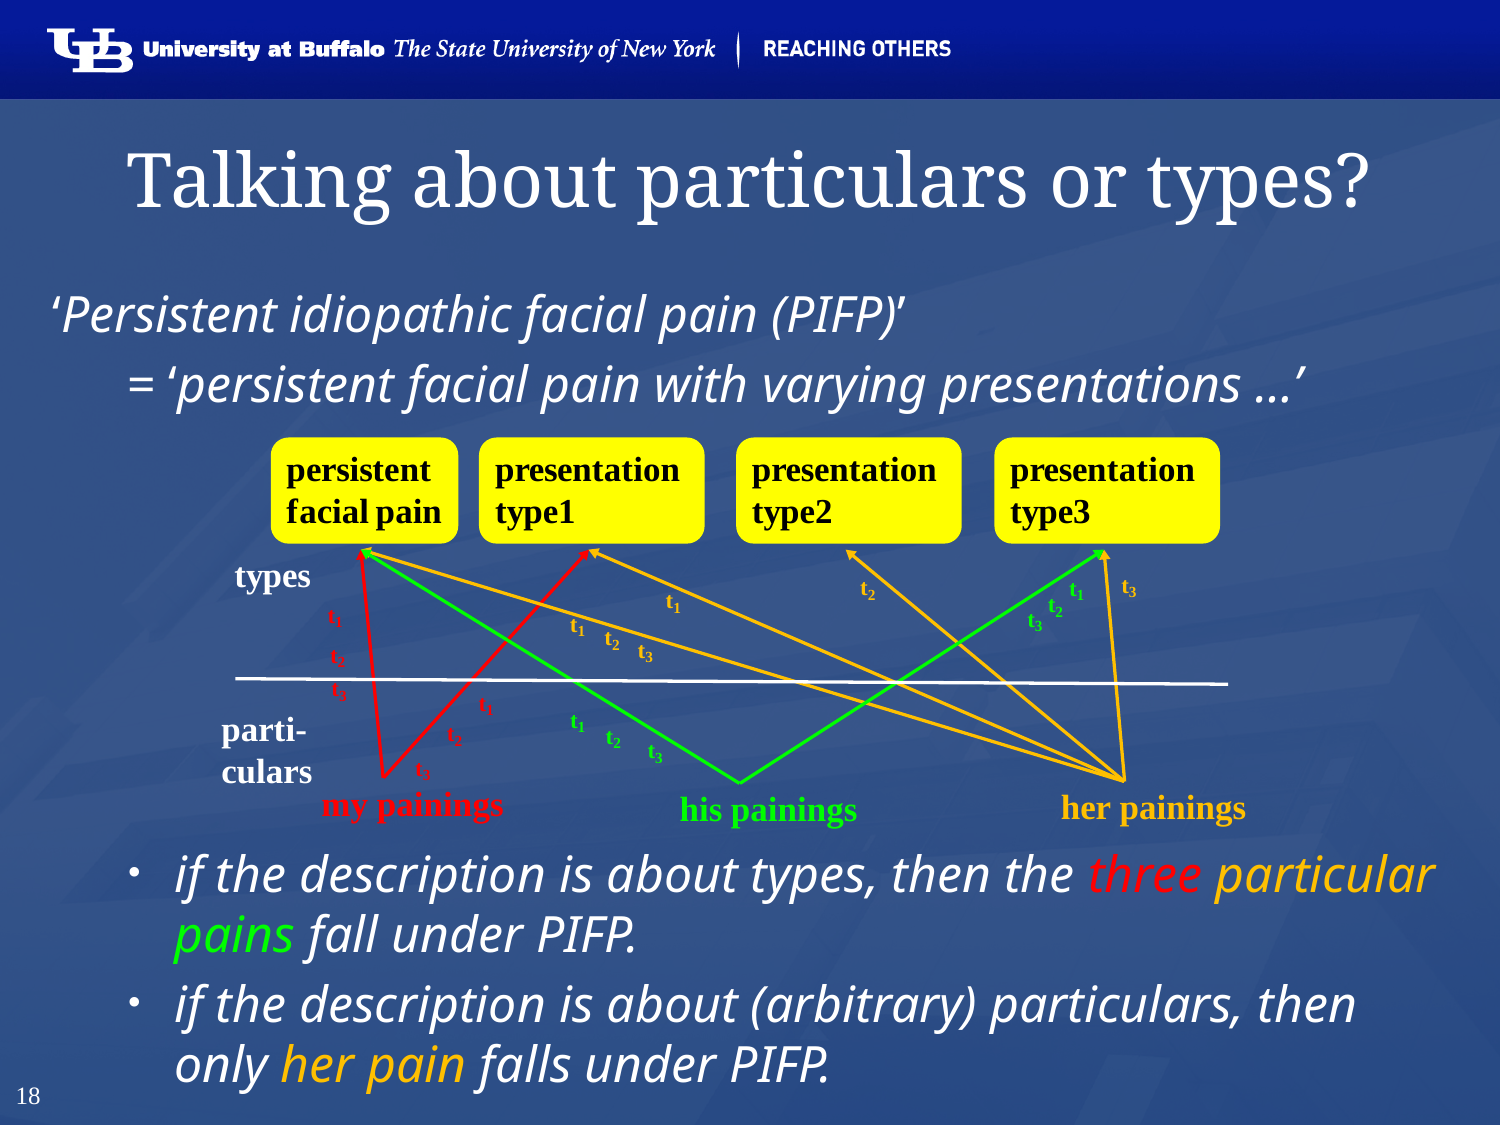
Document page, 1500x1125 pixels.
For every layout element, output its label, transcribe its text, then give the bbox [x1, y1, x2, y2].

title Talking about particulars or types? [37, 125, 1463, 250]
list ‘Persistent idiopathic facial pain (PIFP)’ = ‘persistent facial pain with varying presentations …’ if the description is about types, then the three particular pains fall under PIFP. if the description is about (arbitrary) particulars, then only her pain falls under PIFP. [37, 275, 1463, 1088]
picture [0, 0, 1500, 99]
picture [199, 437, 1266, 851]
slide_number 18 [0, 1064, 75, 1125]
